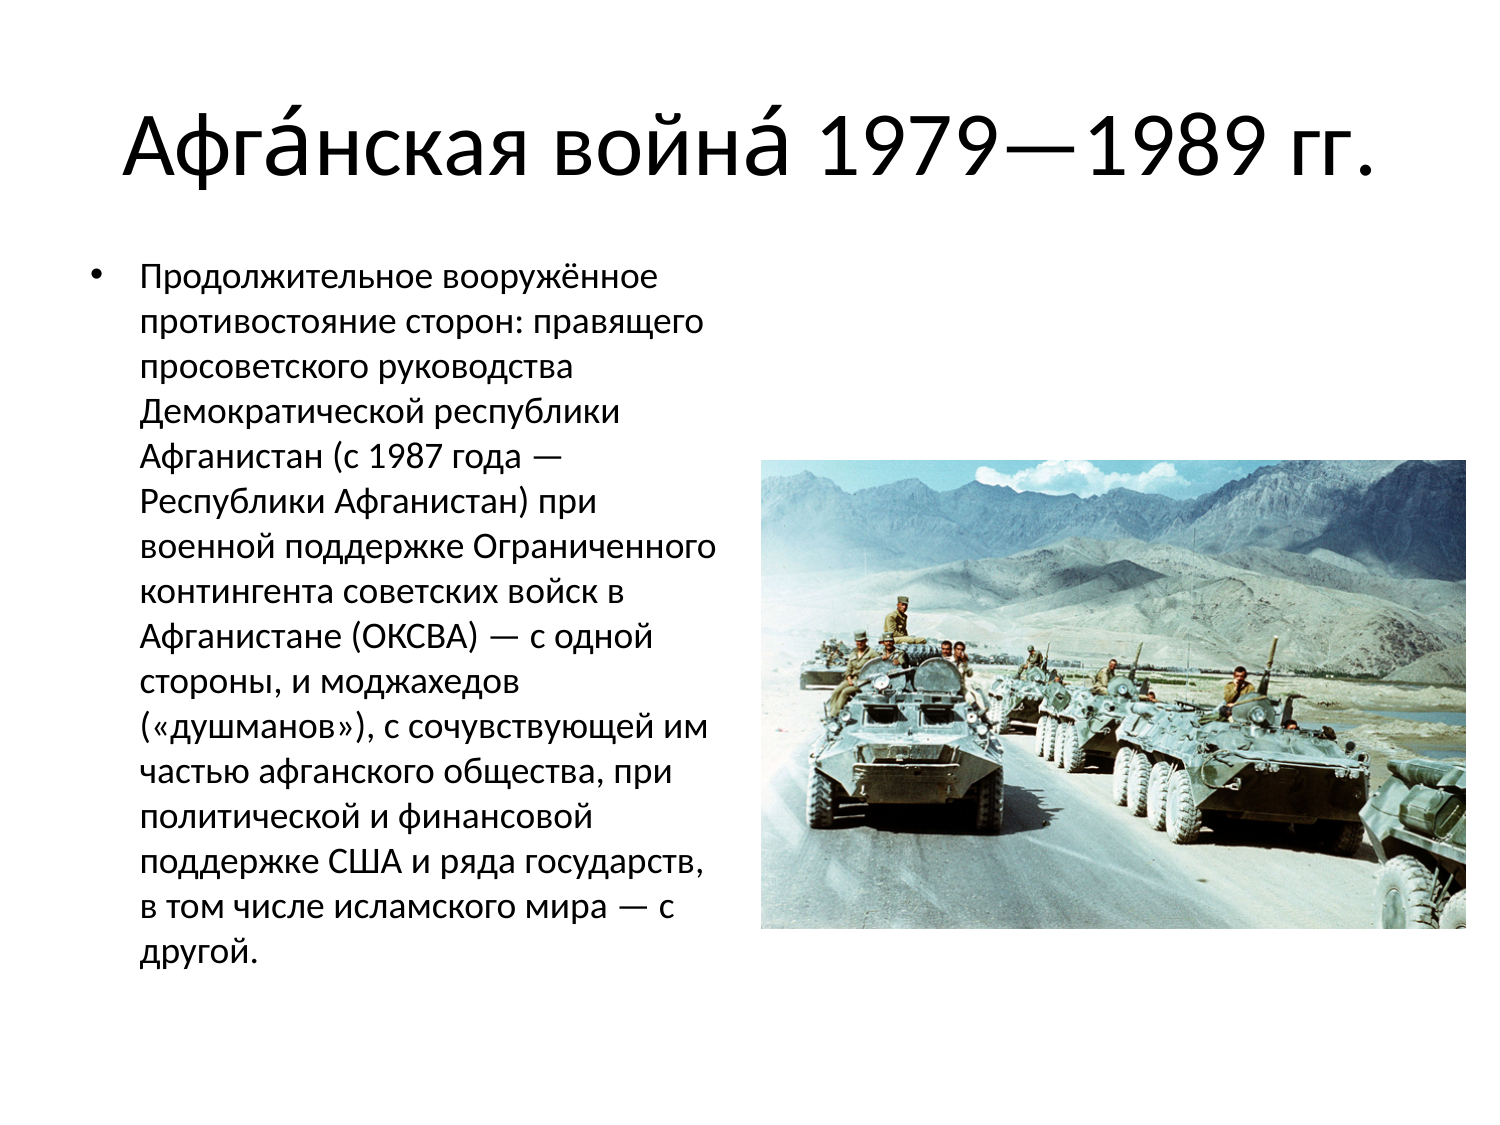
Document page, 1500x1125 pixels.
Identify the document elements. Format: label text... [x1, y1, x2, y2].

title Афга́нская война́ 1979—1989 гг. [75, 45, 1425, 233]
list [761, 459, 1466, 929]
list Продолжительное вооружённое противостояние сторон: правящего просоветского руководства Демократической республики Афганистан (с 1987 года — Республики Афганистан) при военной поддержке Ограниченного контингента советских войск в Афганистане (ОКСВА) — с одной стороны, и моджахедов («душманов»), с сочувствующей им частью афганского общества, при политической и финансовой поддержке США и ряда государств, в том числе исламского мира — с другой. [75, 243, 738, 1005]
